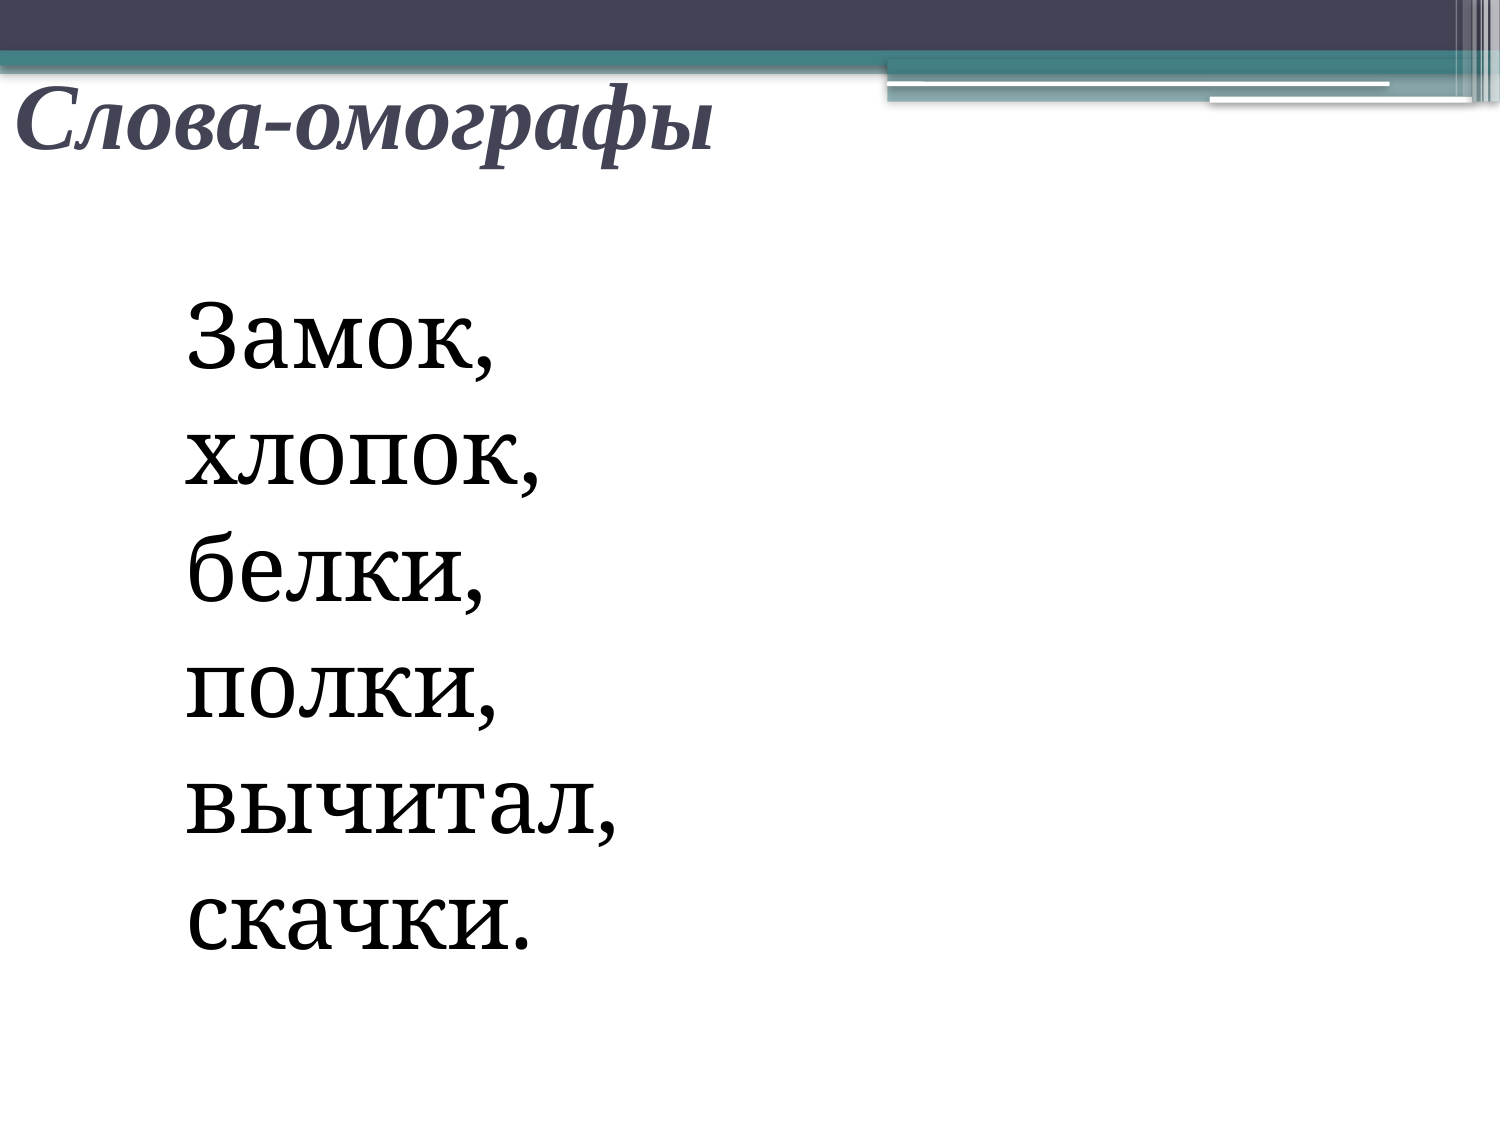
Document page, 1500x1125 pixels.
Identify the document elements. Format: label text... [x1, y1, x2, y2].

text_box Слова-омографы [0, 46, 1477, 176]
list Замок, хлопок, белки, полки, вычитал, скачки. [152, 269, 645, 1090]
